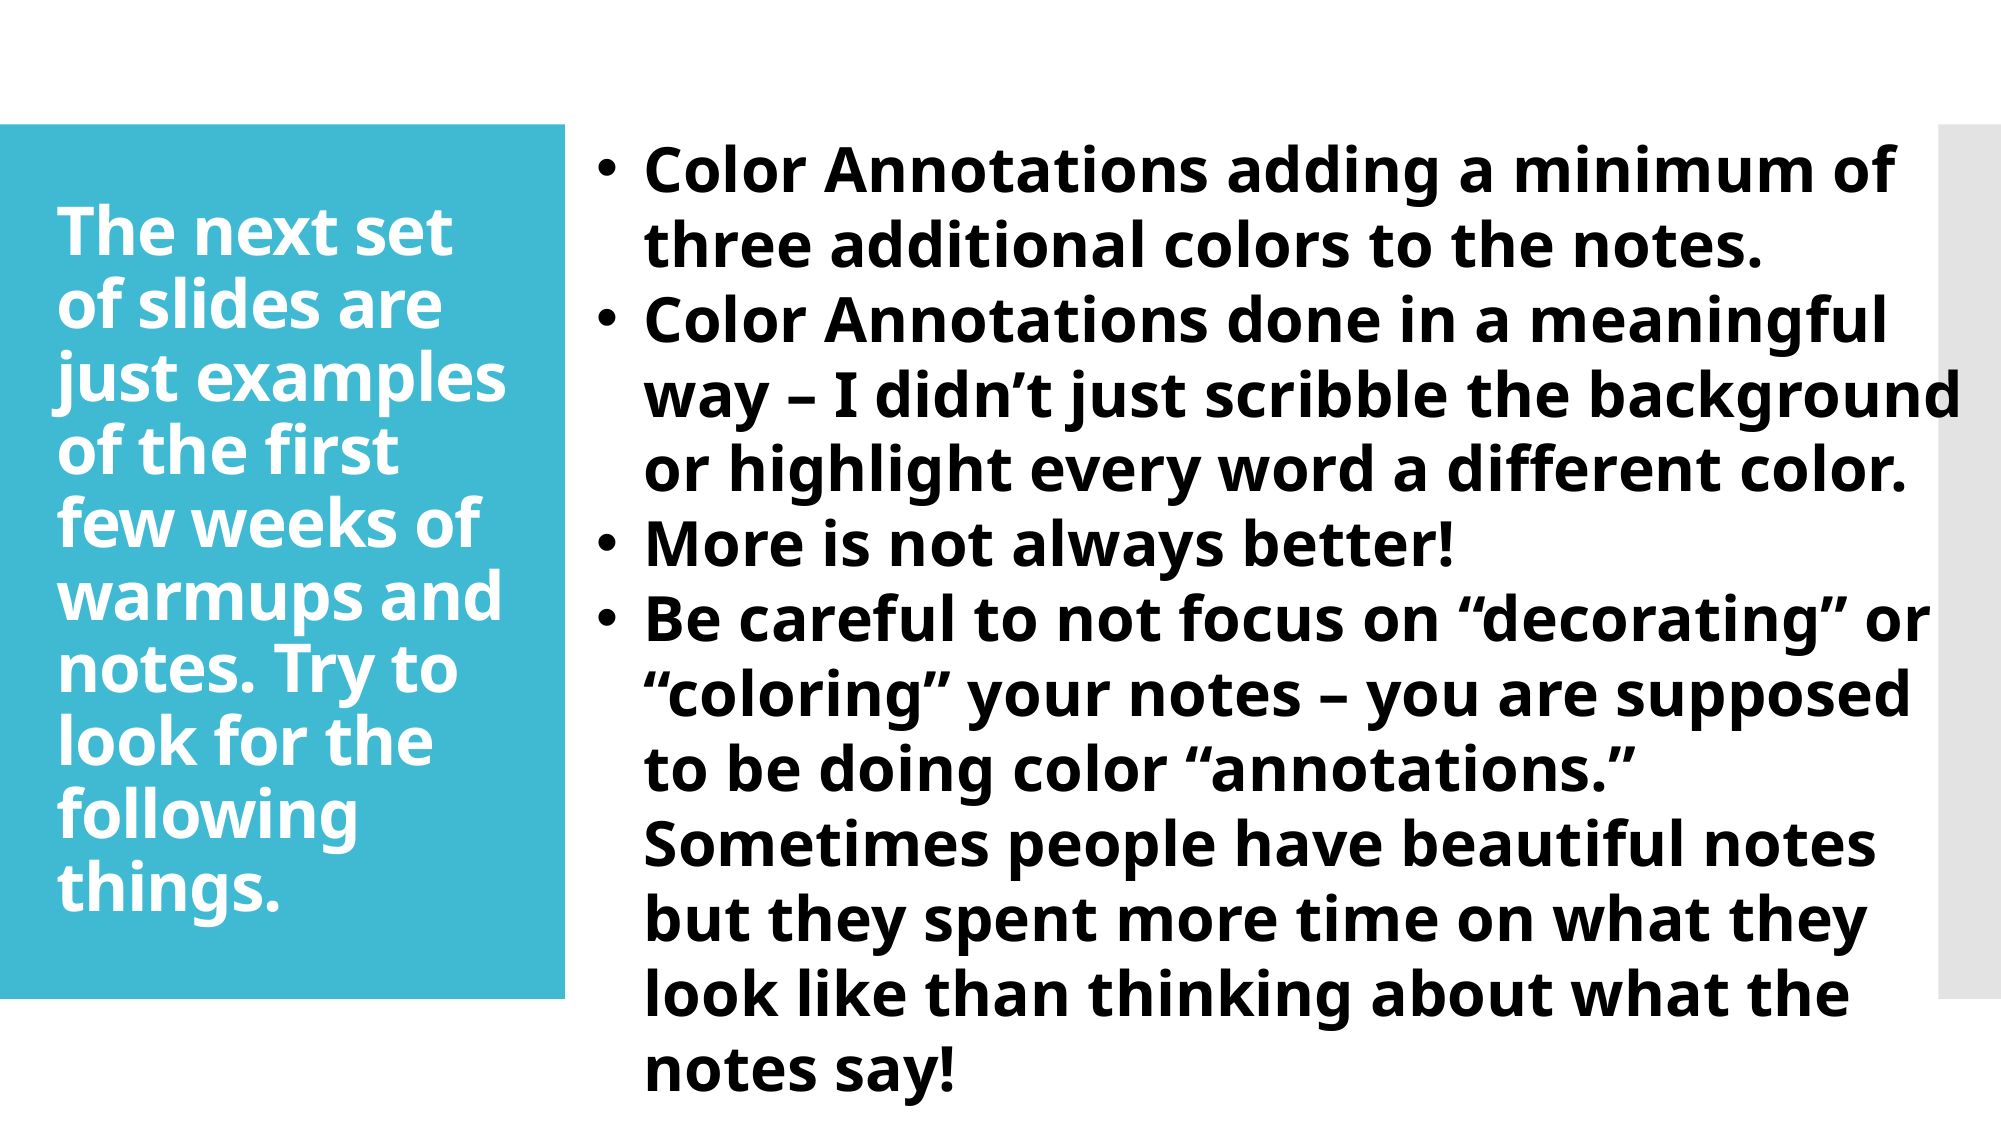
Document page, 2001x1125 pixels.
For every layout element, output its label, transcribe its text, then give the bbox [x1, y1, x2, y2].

title The next set of slides are just examples of the first few weeks of warmups and notes. Try to look for the following things. [41, 184, 525, 940]
text_box Color Annotations adding a minimum of three additional colors to the notes. Color Annotations done in a meaningful way – I didn’t just scribble the background or highlight every word a different color. More is not always better! Be careful to not focus on “decorating” or “coloring” your notes – you are supposed to be doing color “annotations.” Sometimes people have beautiful notes but they spent more time on what they look like than thinking about what the notes say! [582, 122, 1979, 1112]
